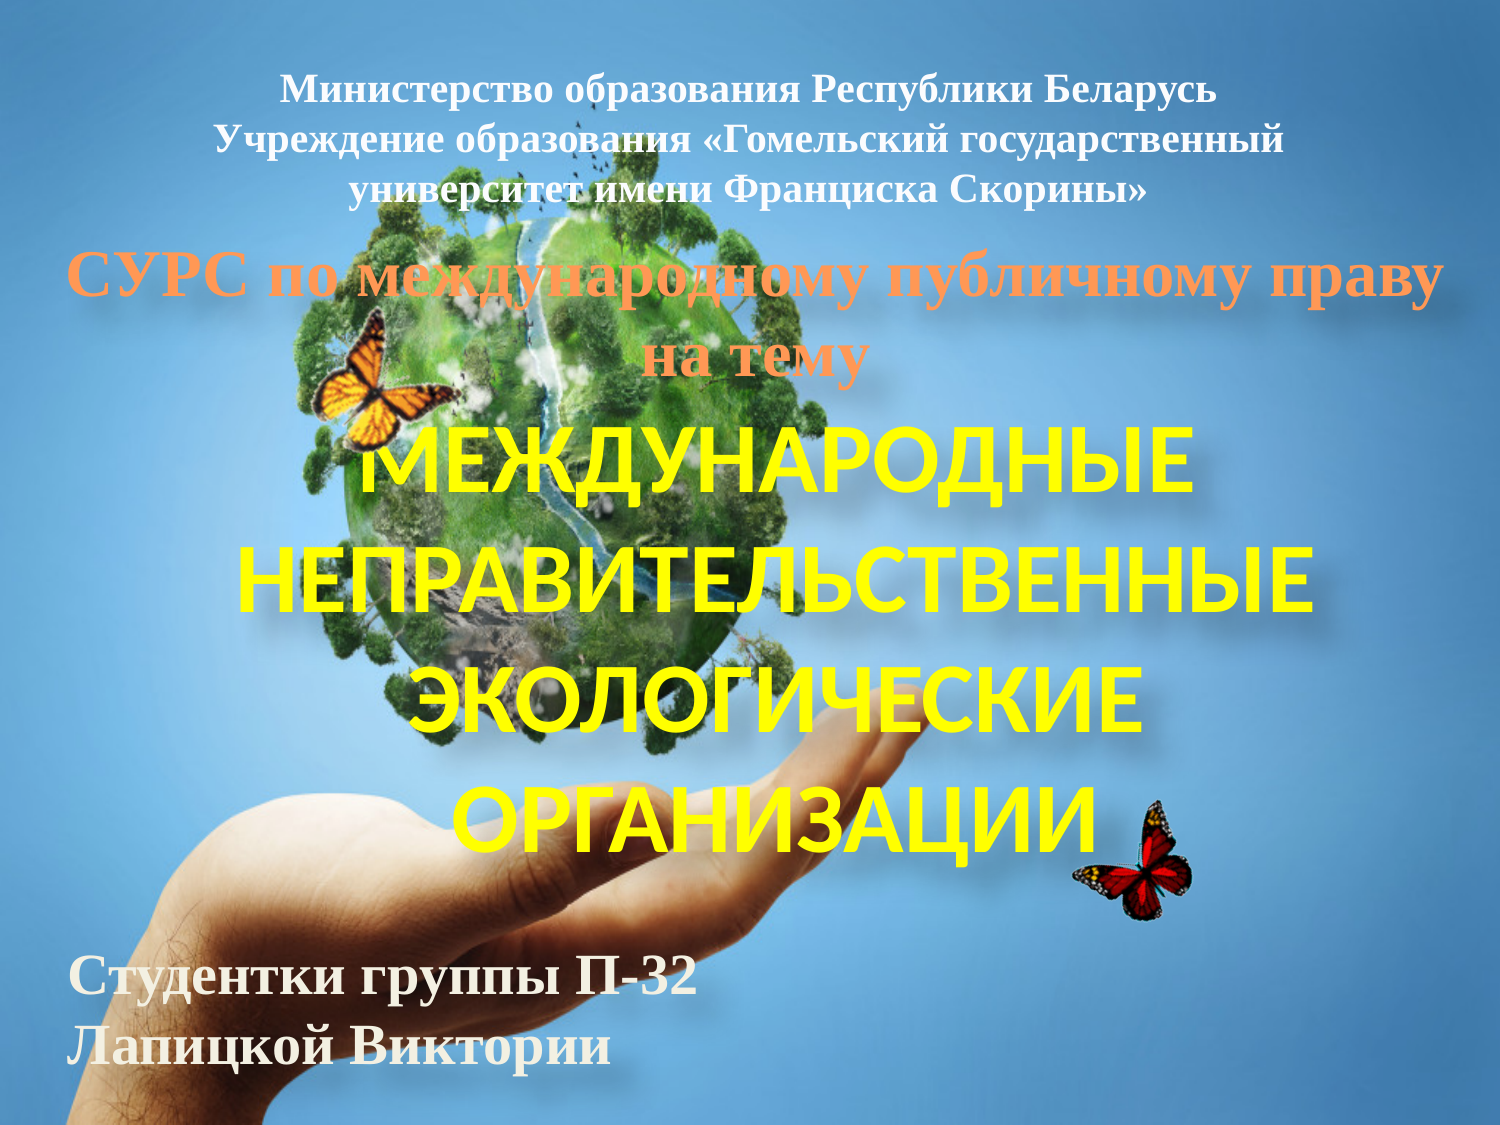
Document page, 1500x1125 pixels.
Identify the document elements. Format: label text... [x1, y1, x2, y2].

picture [0, 0, 1500, 1125]
text_box Министерство образования Республики Беларусь Учреждение образования «Гомельский государственный университет имени Франциска Скорины» [112, 42, 1388, 211]
text_box международные неправительственные экологические организации [212, 577, 1341, 880]
text_box Студентки группы П-32 Лапицкой Виктории [53, 928, 803, 1084]
text_box СУРС по международному публичному праву на тему [41, 222, 1471, 532]
